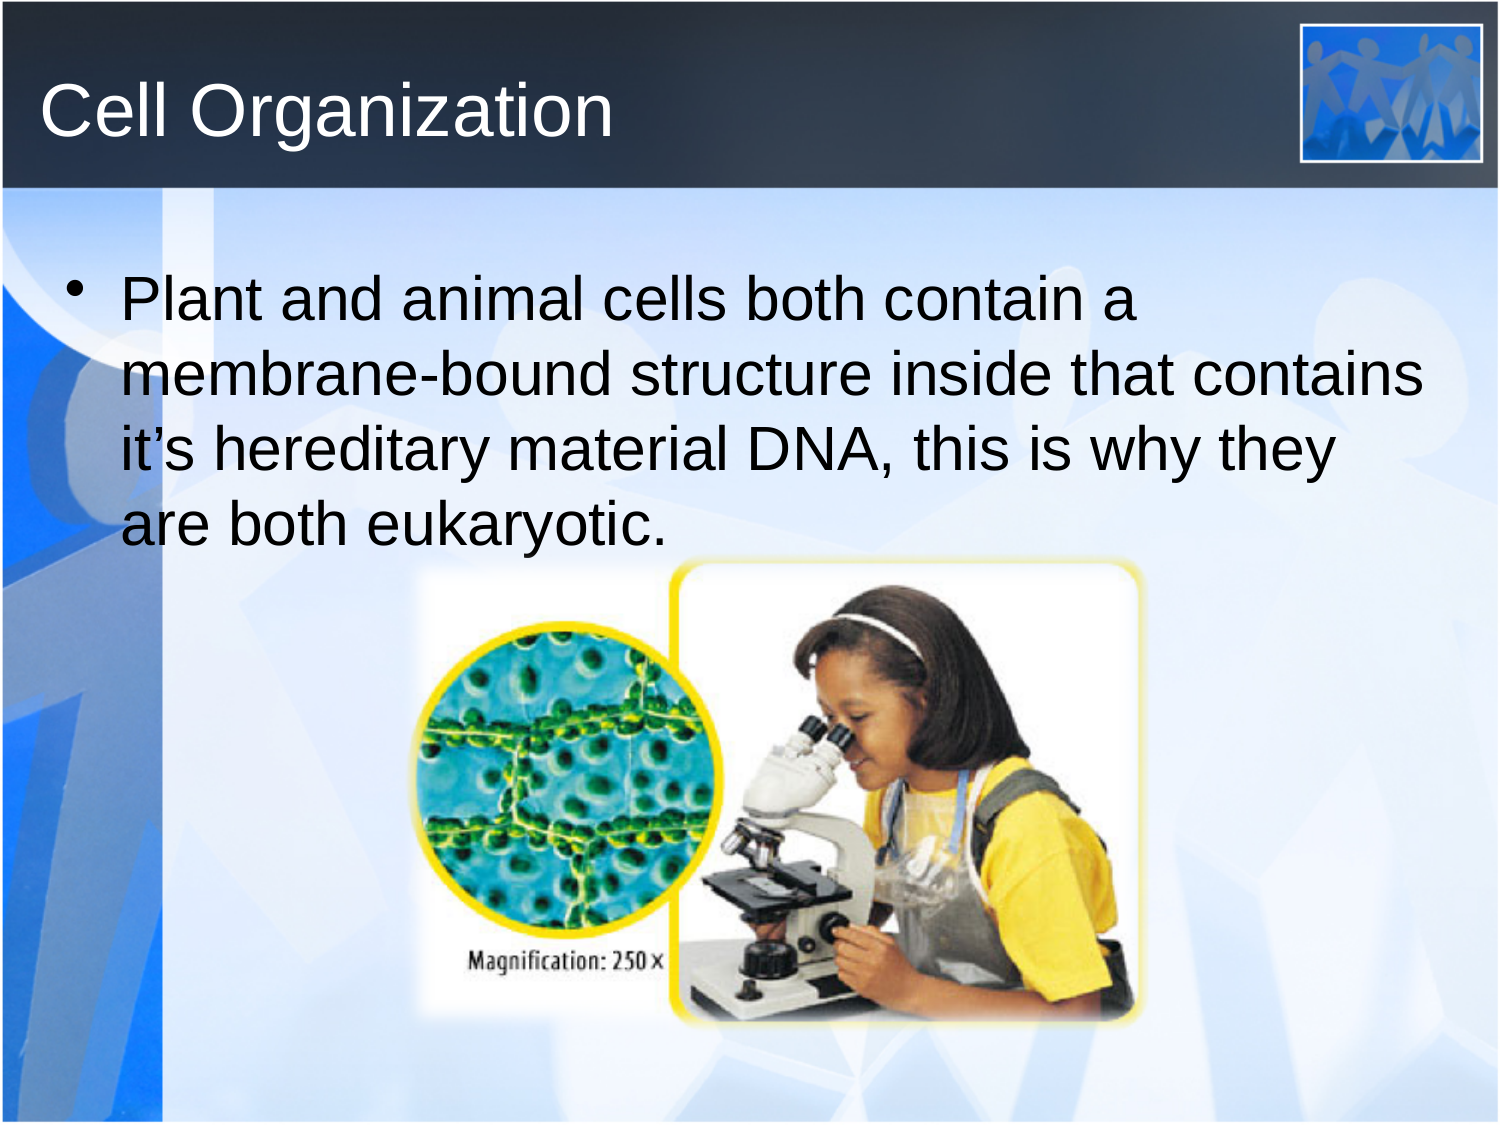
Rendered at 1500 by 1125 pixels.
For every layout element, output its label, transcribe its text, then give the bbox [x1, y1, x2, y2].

list Plant and animal cells both contain a membrane-bound structure inside that contains it’s hereditary material DNA, this is why they are both eukaryotic. [49, 250, 1445, 1076]
title Cell Organization [24, 37, 1476, 176]
picture [0, 0, 1500, 1125]
